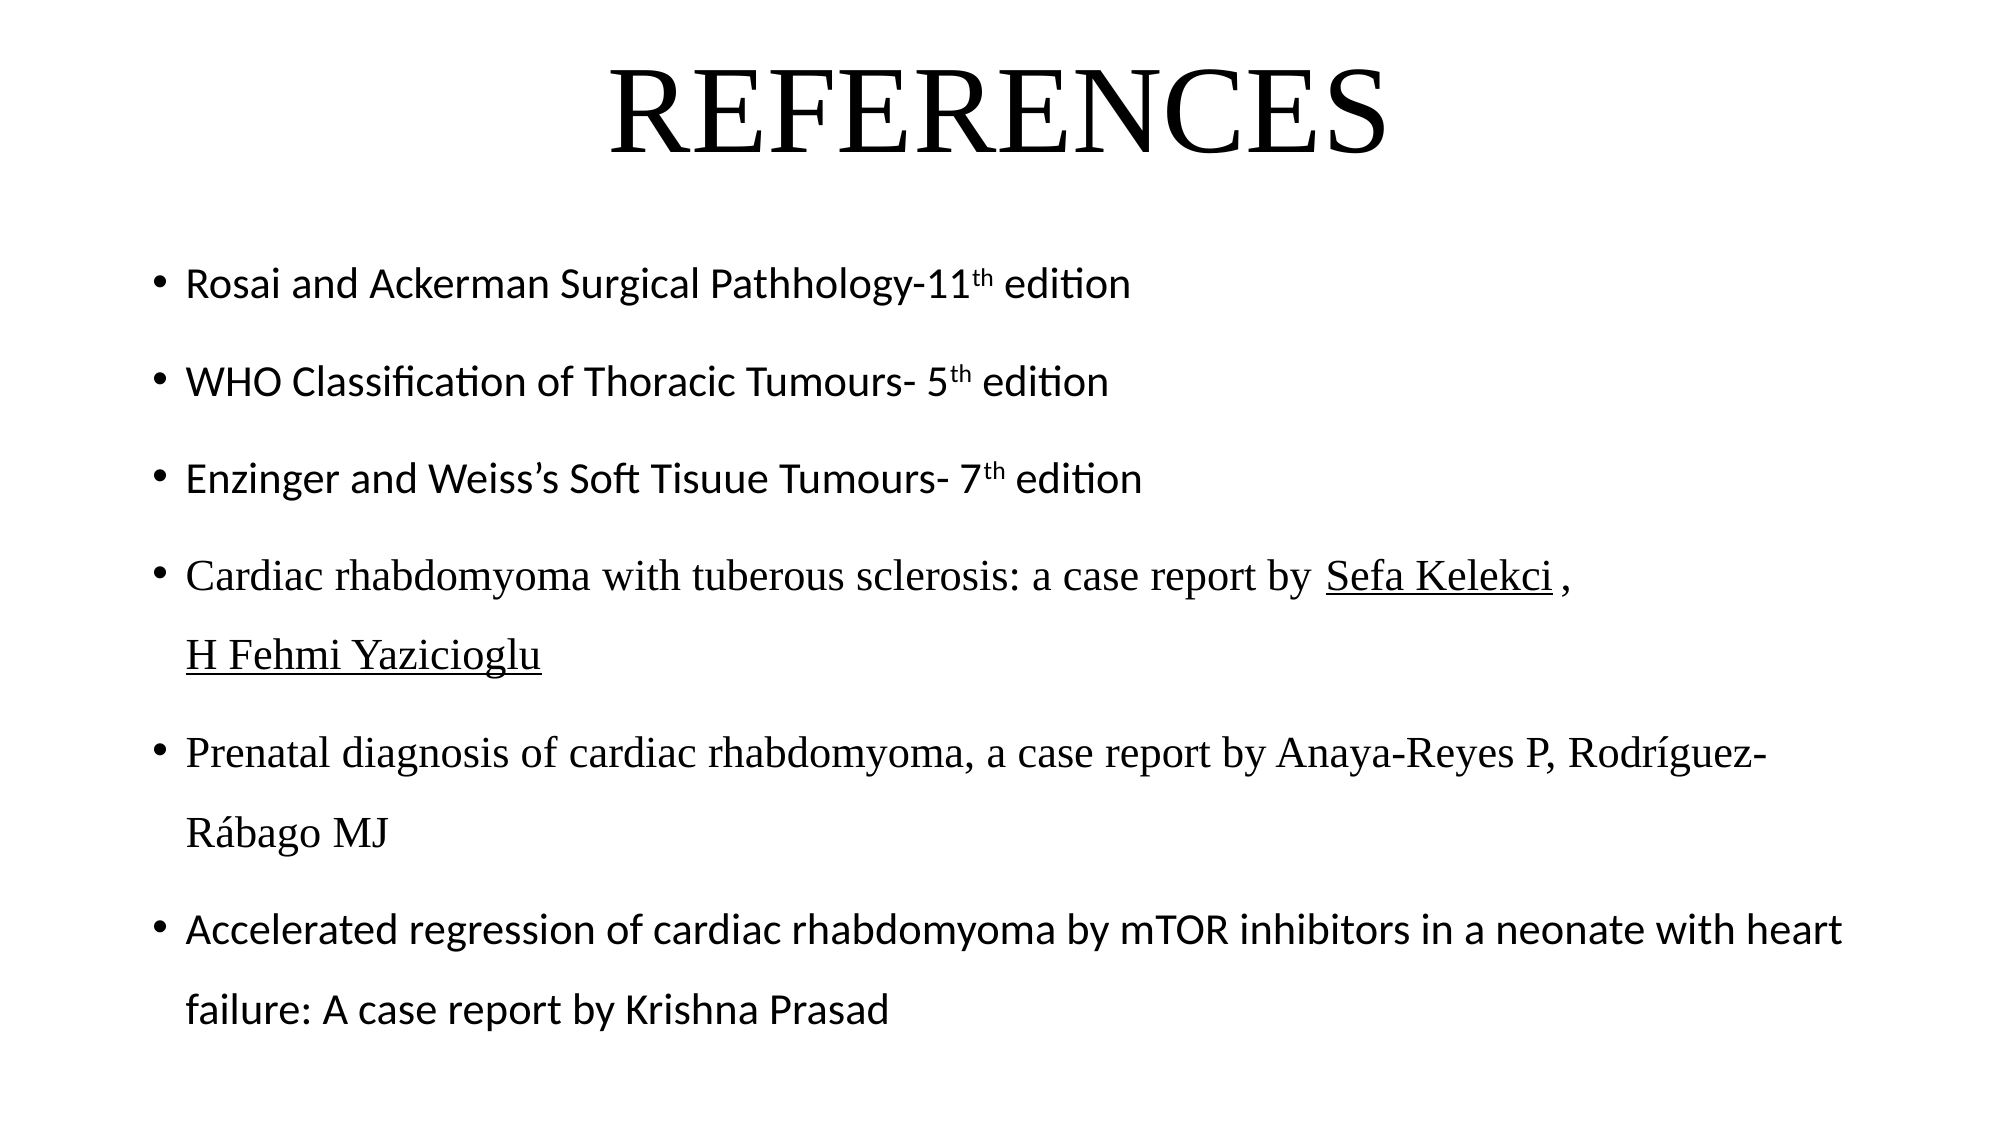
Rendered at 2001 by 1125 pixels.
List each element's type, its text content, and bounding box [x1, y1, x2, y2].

list Rosai and Ackerman Surgical Pathhology-11th edition WHO Classification of Thoracic Tumours- 5th edition Enzinger and Weiss’s Soft Tisuue Tumours- 7th edition Cardiac rhabdomyoma with tuberous sclerosis: a case report by Sefa Kelekci , H Fehmi Yazicioglu Prenatal diagnosis of cardiac rhabdomyoma, a case report by Anaya-Reyes P, Rodríguez-Rábago MJ Accelerated regression of cardiac rhabdomyoma by mTOR inhibitors in a neonate with heart failure: A case report by Krishna Prasad [137, 220, 1863, 1042]
title REFERENCES [137, 3, 1863, 220]
